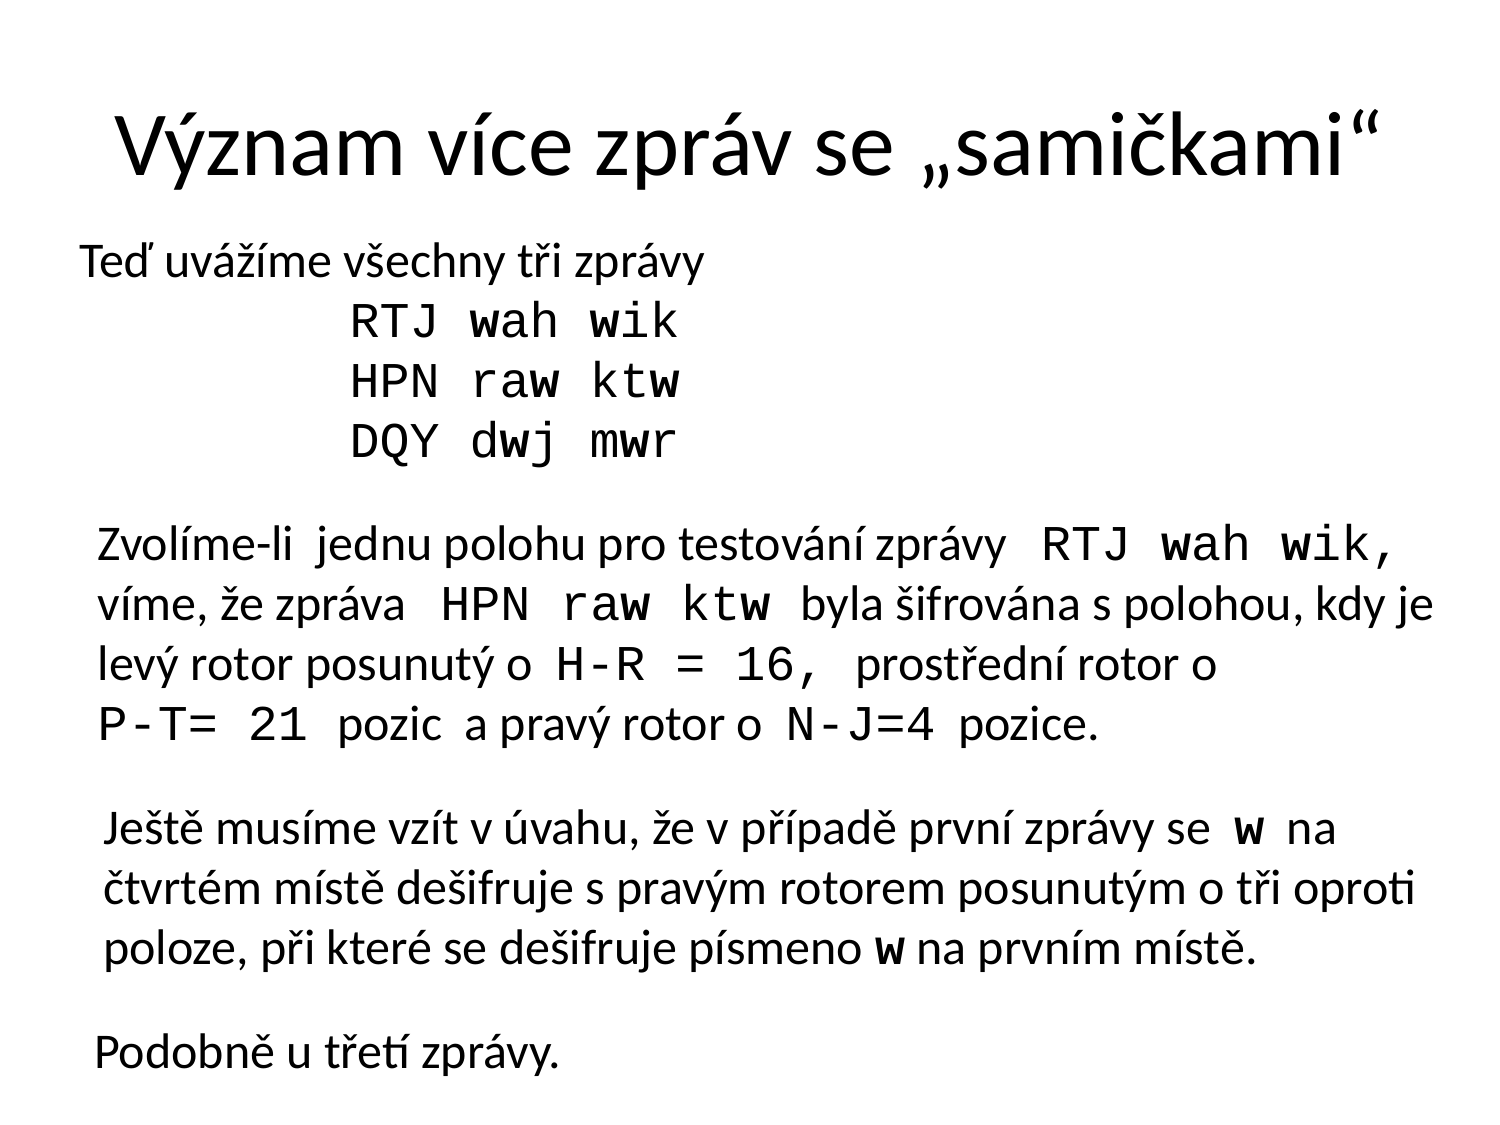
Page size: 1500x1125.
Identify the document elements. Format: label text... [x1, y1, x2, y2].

text_box Teď uvážíme všechny tři zprávy RTJ wah wik HPN raw ktw DQY dwj mwr [64, 219, 1365, 475]
title Význam více zpráv se „samičkami“ [75, 45, 1425, 233]
text_box Ještě musíme vzít v úvahu, že v případě první zprávy se w na čtvrtém místě dešifruje s pravým rotorem posunutým o tři oproti poloze, při které se dešifruje písmeno w na prvním místě. [88, 786, 1433, 982]
text_box Zvolíme-li jednu polohu pro testování zprávy RTJ wah wik, víme, že zpráva HPN raw ktw byla šifrována s polohou, kdy je levý rotor posunutý o H-R = 16, prostřední rotor o P-T= 21 pozic a pravý rotor o N-J=4 pozice. [82, 503, 1450, 759]
text_box Podobně u třetí zprávy. [79, 1011, 577, 1087]
